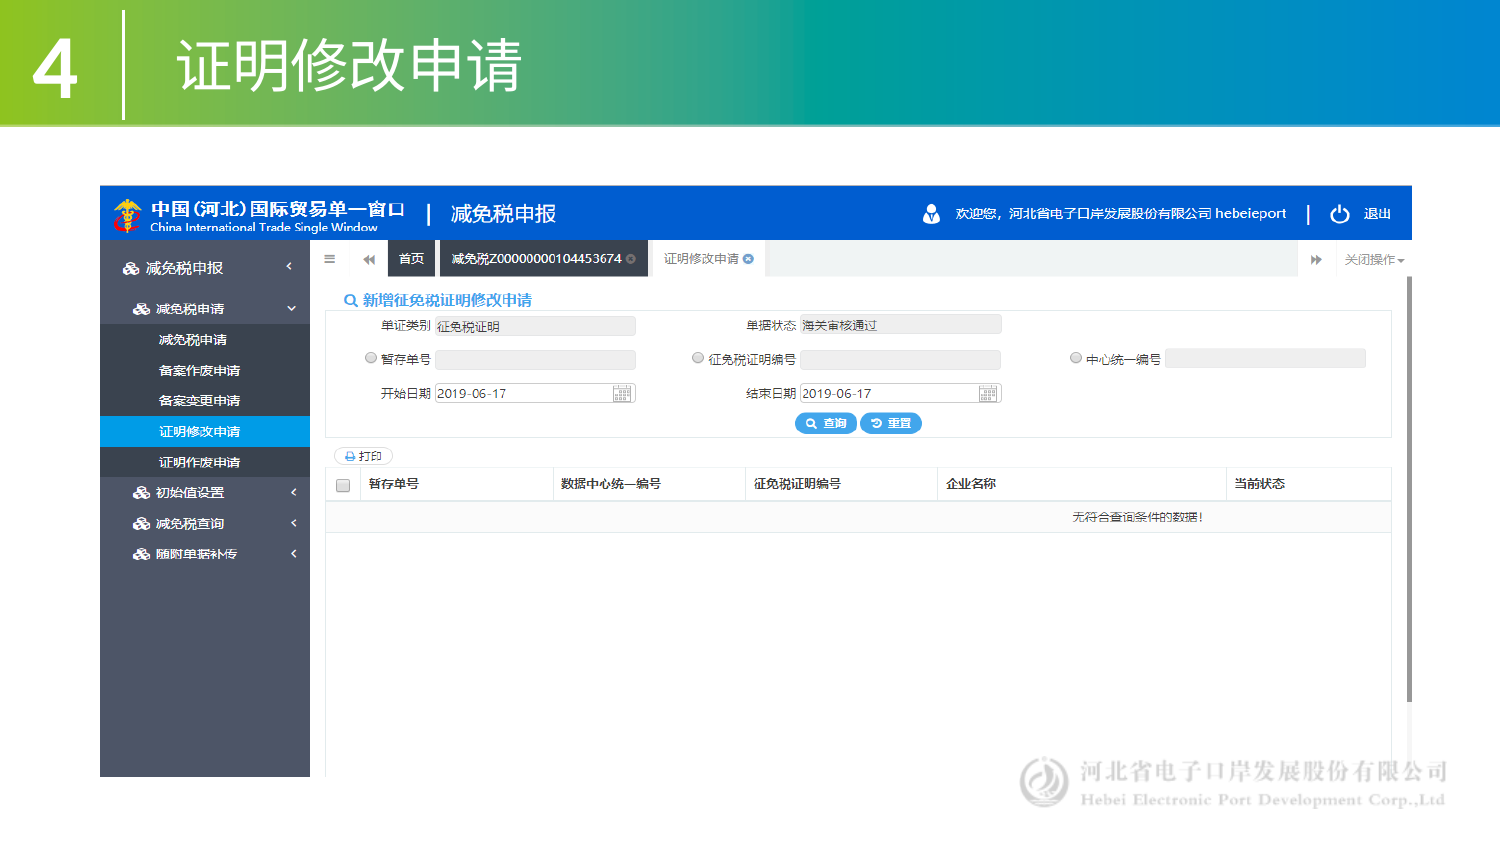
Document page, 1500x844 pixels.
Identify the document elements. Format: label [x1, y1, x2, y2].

picture [0, 0, 1500, 127]
picture [188, 429, 197, 435]
picture [100, 185, 1448, 810]
picture [174, 427, 180, 434]
